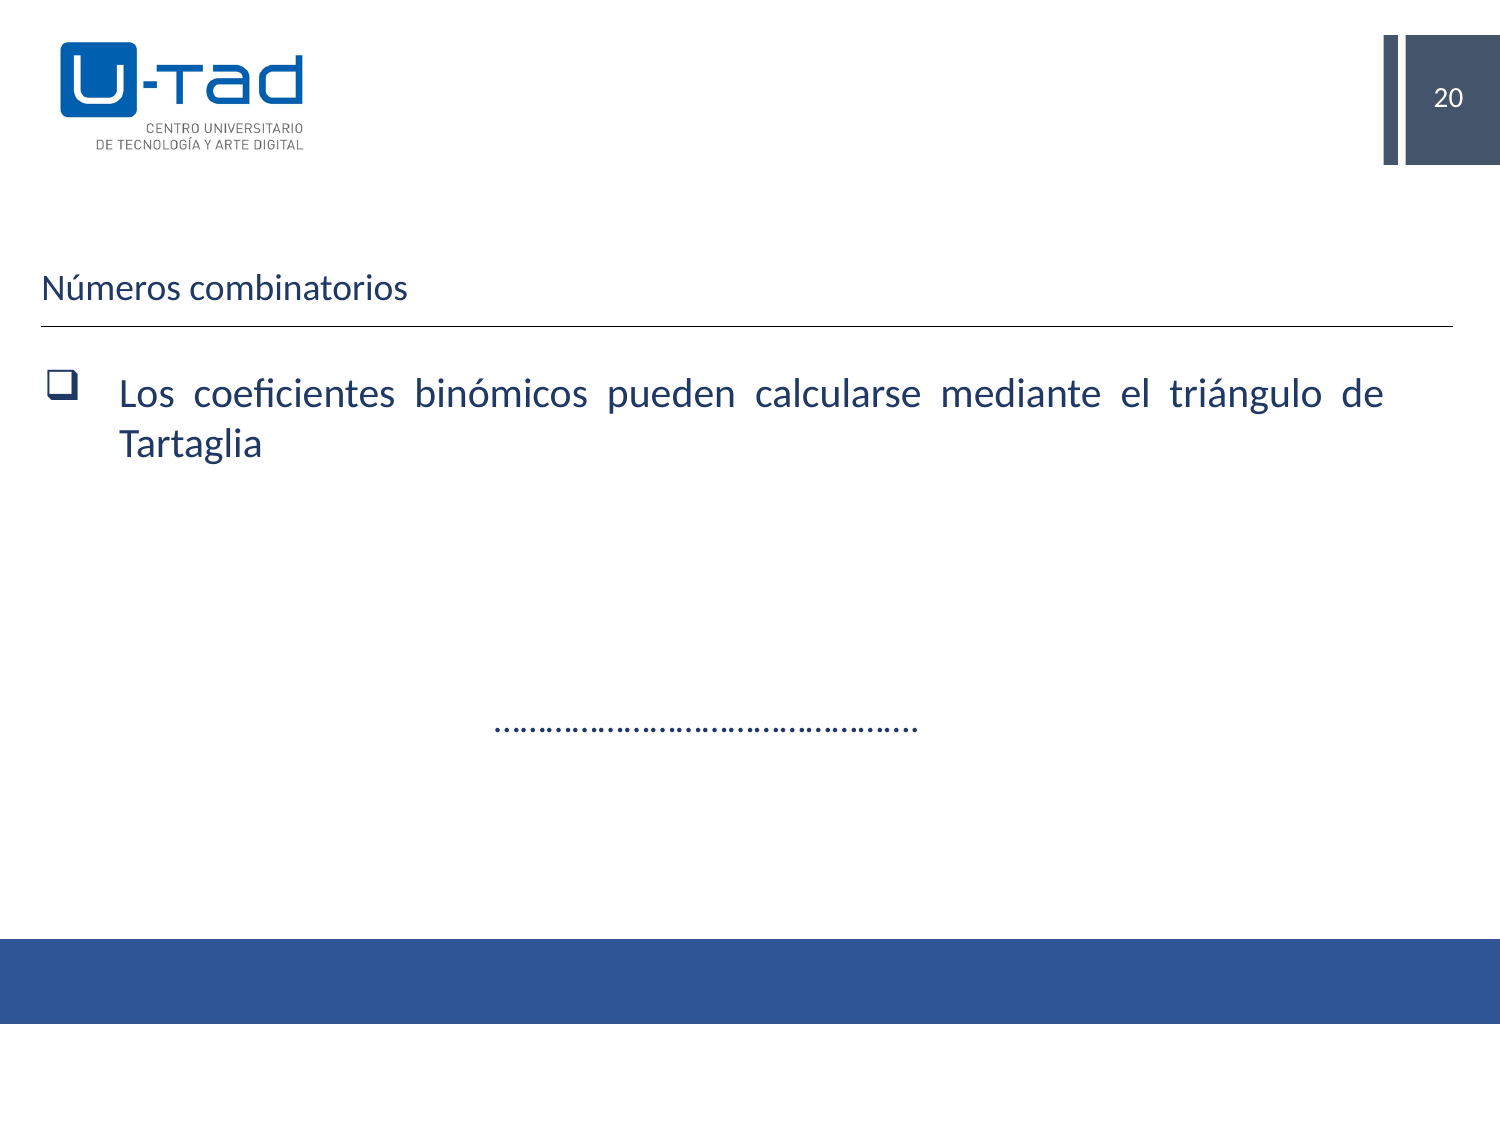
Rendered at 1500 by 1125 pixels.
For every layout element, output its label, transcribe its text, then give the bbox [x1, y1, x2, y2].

text_box Números combinatorios [18, 255, 751, 315]
text_box [0, 939, 1500, 1024]
picture [41, 19, 349, 161]
